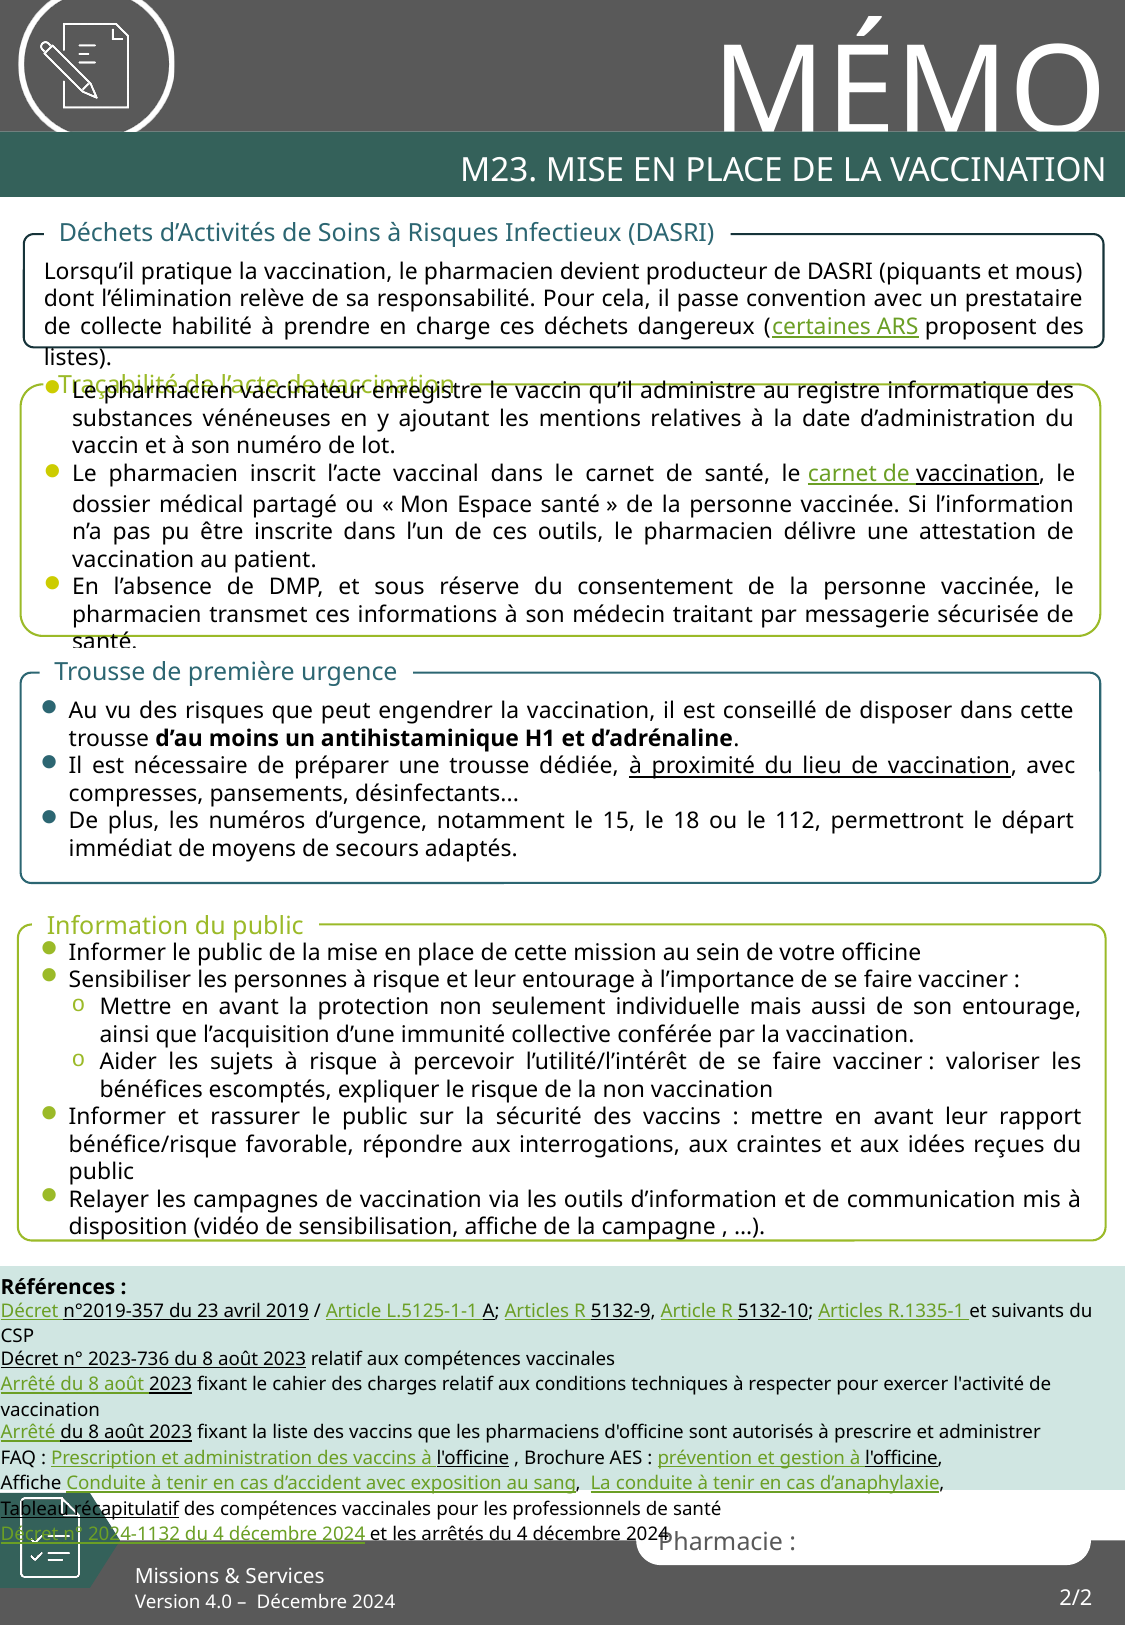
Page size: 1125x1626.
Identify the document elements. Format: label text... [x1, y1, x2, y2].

text_box Références : Décret n°2019-357 du 23 avril 2019 / Article L.5125-1-1 A; Articles R 5132-9, Article R 5132-10; Articles R.1335-1 et suivants du CSP Décret n° 2023-736 du 8 août 2023 relatif aux compétences vaccinales Arrêté du 8 août 2023 fixant le cahier des charges relatif aux conditions techniques à respecter pour exercer l'activité de vaccination Arrêté du 8 août 2023 fixant la liste des vaccins que les pharmaciens d'officine sont autorisés à prescrire et administrer FAQ : Prescription et administration des vaccins à l'officine , Brochure AES : prévention et gestion à l'officine, Affiche Conduite à tenir en cas d’accident avec exposition au sang, La conduite à tenir en cas d’anaphylaxie, Tableau récapitulatif des compétences vaccinales pour les professionnels de santé Décret n° 2024-1132 du 4 décembre 2024 et les arrêtés du 4 décembre 2024 [0, 1266, 1125, 1490]
text_box Le pharmacien vaccinateur enregistre le vaccin qu’il administre au registre informatique des substances vénéneuses en y ajoutant les mentions relatives à la date d’administration du vaccin et à son numéro de lot. Le pharmacien inscrit l’acte vaccinal dans le carnet de santé, le carnet de vaccination, le dossier médical partagé ou « Mon Espace santé » de la personne vaccinée. Si l’information n’a pas pu être inscrite dans l’un de ces outils, le pharmacien délivre une attestation de vaccination au patient. En l’absence de DMP, et sous réserve du consentement de la personne vaccinée, le pharmacien transmet ces informations à son médecin traitant par messagerie sécurisée de santé. [29, 378, 1091, 662]
text_box [19, 671, 1102, 885]
text_box Informer le public de la mise en place de cette mission au sein de votre officine Sensibiliser les personnes à risque et leur entourage à l’importance de se faire vacciner : Mettre en avant la protection non seulement individuelle mais aussi de son entourage, ainsi que l’acquisition d’une immunité collective conférée par la vaccination. Aider les sujets à risque à percevoir l’utilité/l’intérêt de se faire vacciner : valoriser les bénéfices escomptés, expliquer le risque de la non vaccination Informer et rassurer le public sur la sécurité des vaccins : mettre en avant leur rapport bénéfice/risque favorable, répondre aux interrogations, aux craintes et aux idées reçues du public Relayer les campagnes de vaccination via les outils d’information et de communication mis à disposition (vidéo de sensibilisation, affiche de la campagne , …). [25, 929, 1098, 1247]
text_box [19, 387, 29, 633]
text_box [1091, 387, 1102, 633]
text_box [731, 233, 1105, 347]
text_box Lorsqu’il pratique la vaccination, le pharmacien devient producteur de DASRI (piquants et mous) dont l’élimination relève de sa responsabilité. Pour cela, il passe convention avec un prestataire de collecte habilité à prendre en charge ces déchets dangereux (certaines ARS proposent des listes). [29, 248, 1099, 378]
text_box 2/2 [1030, 1570, 1122, 1623]
picture [20, 1497, 80, 1578]
picture [18, 0, 175, 132]
text_box [319, 923, 1107, 1241]
text_box Information du public [32, 902, 319, 929]
text_box [22, 233, 44, 348]
text_box [16, 923, 32, 1240]
title M23. MISE EN PLACE DE LA VACCINATION [33, 145, 1123, 197]
text_box Trousse de première urgence [39, 647, 413, 693]
text_box Déchets d’Activités de Soins à Risques Infectieux (DASRI) [44, 208, 731, 248]
